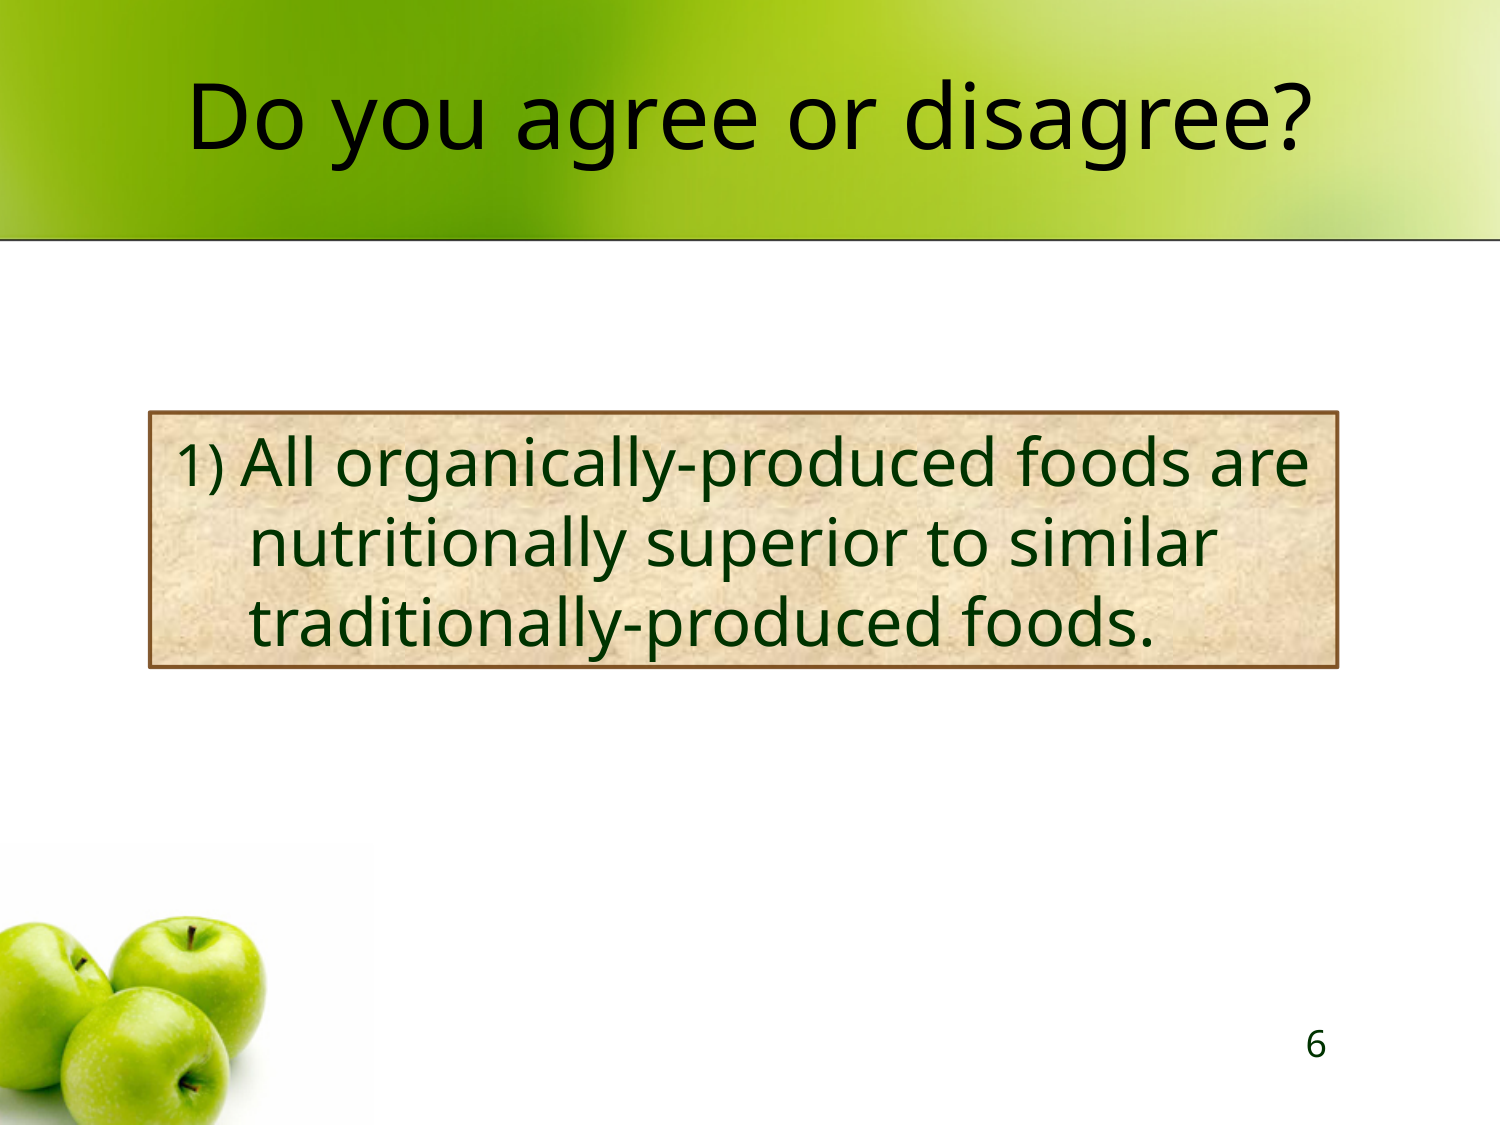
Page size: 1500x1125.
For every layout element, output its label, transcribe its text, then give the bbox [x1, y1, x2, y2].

list [87, 299, 1463, 951]
text_box 1) All organically-produced foods are nutritionally superior to similar traditionally-produced foods. [148, 410, 1339, 669]
picture [0, 0, 1500, 1125]
title Do you agree or disagree? [62, 37, 1438, 188]
